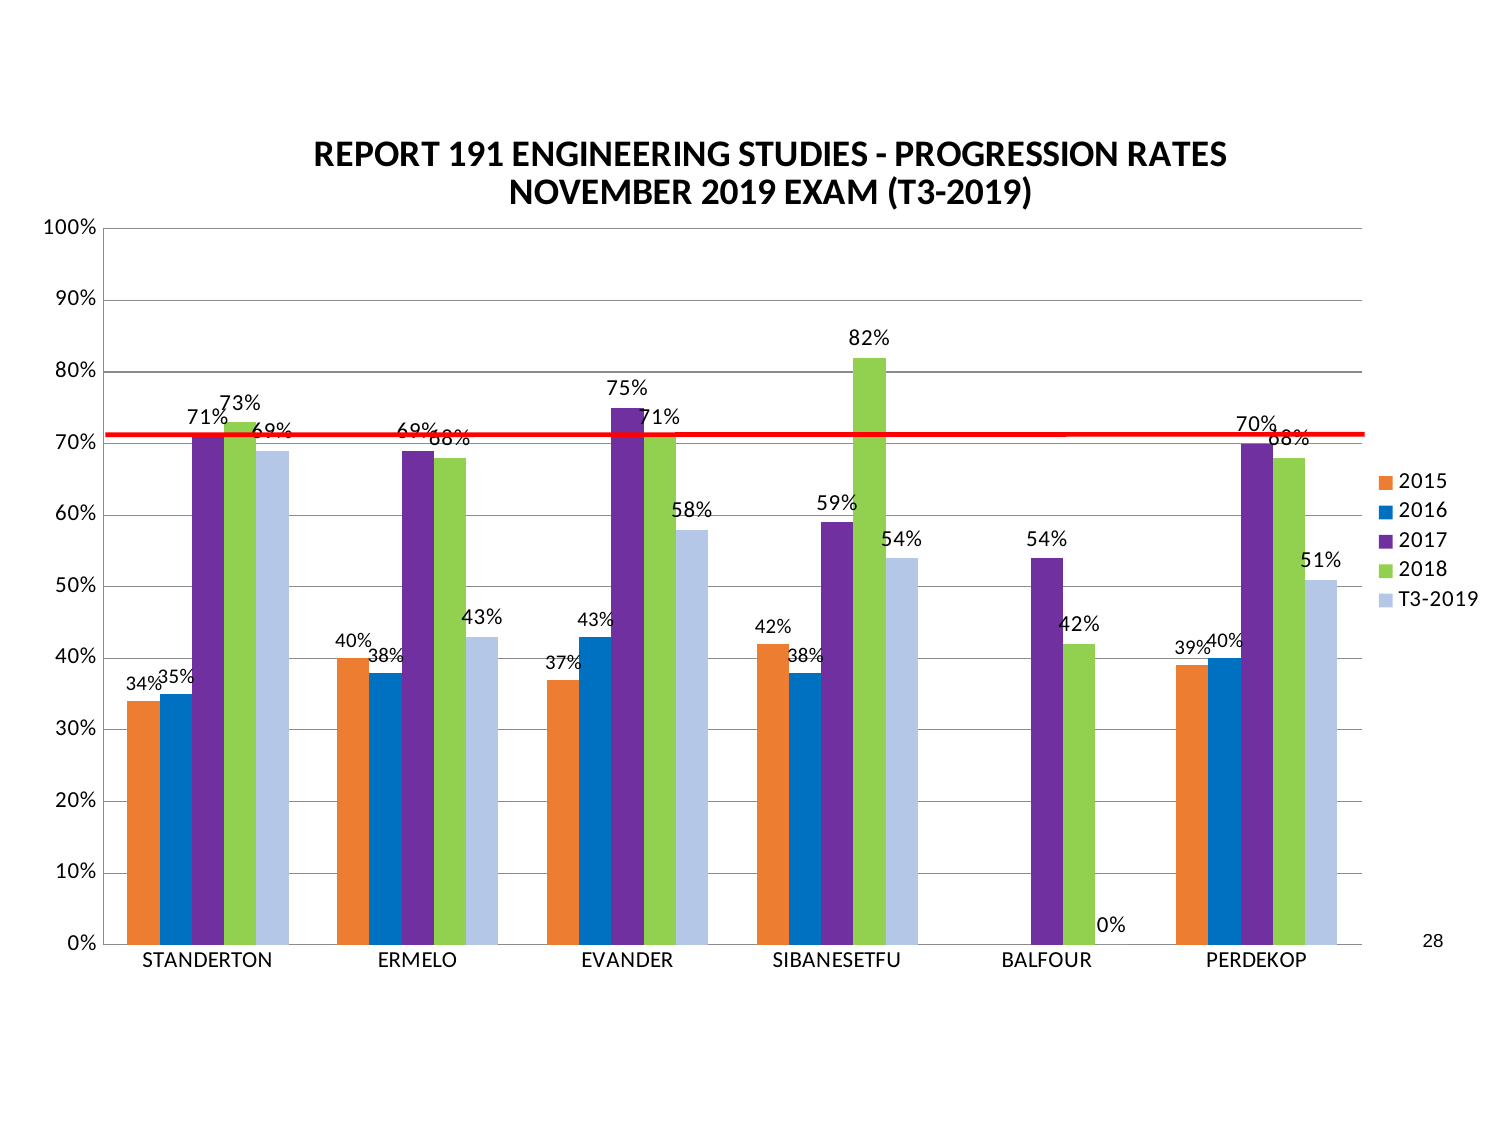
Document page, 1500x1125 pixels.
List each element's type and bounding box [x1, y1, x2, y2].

chart [41, 101, 1500, 982]
